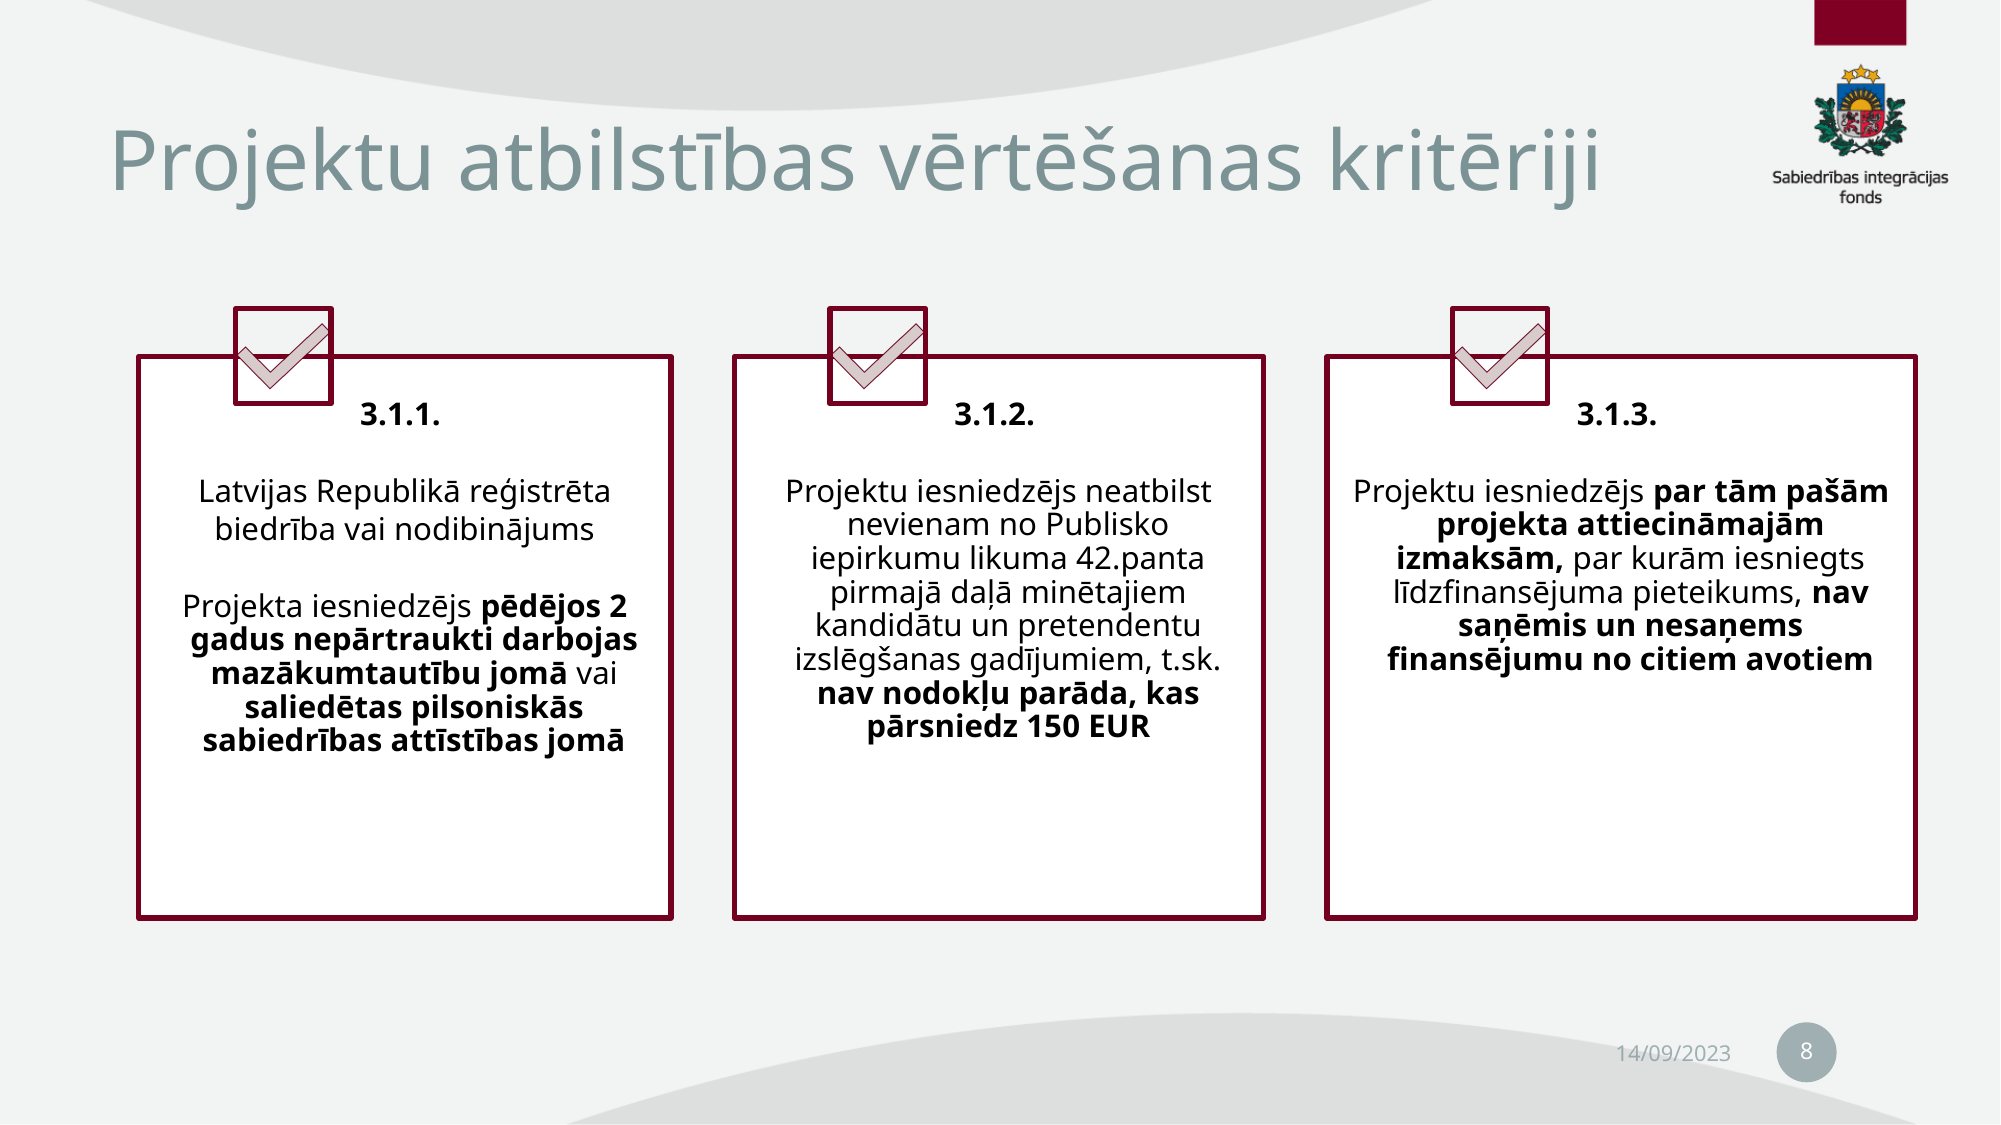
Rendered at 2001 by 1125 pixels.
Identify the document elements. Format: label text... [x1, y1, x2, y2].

picture [0, 0, 2001, 1125]
title Projektu atbilstības vērtēšanas kritēriji [76, 69, 1722, 255]
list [25, 255, 2000, 1023]
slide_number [1294, 1025, 1747, 1079]
slide_number 8 [1776, 1023, 1837, 1083]
